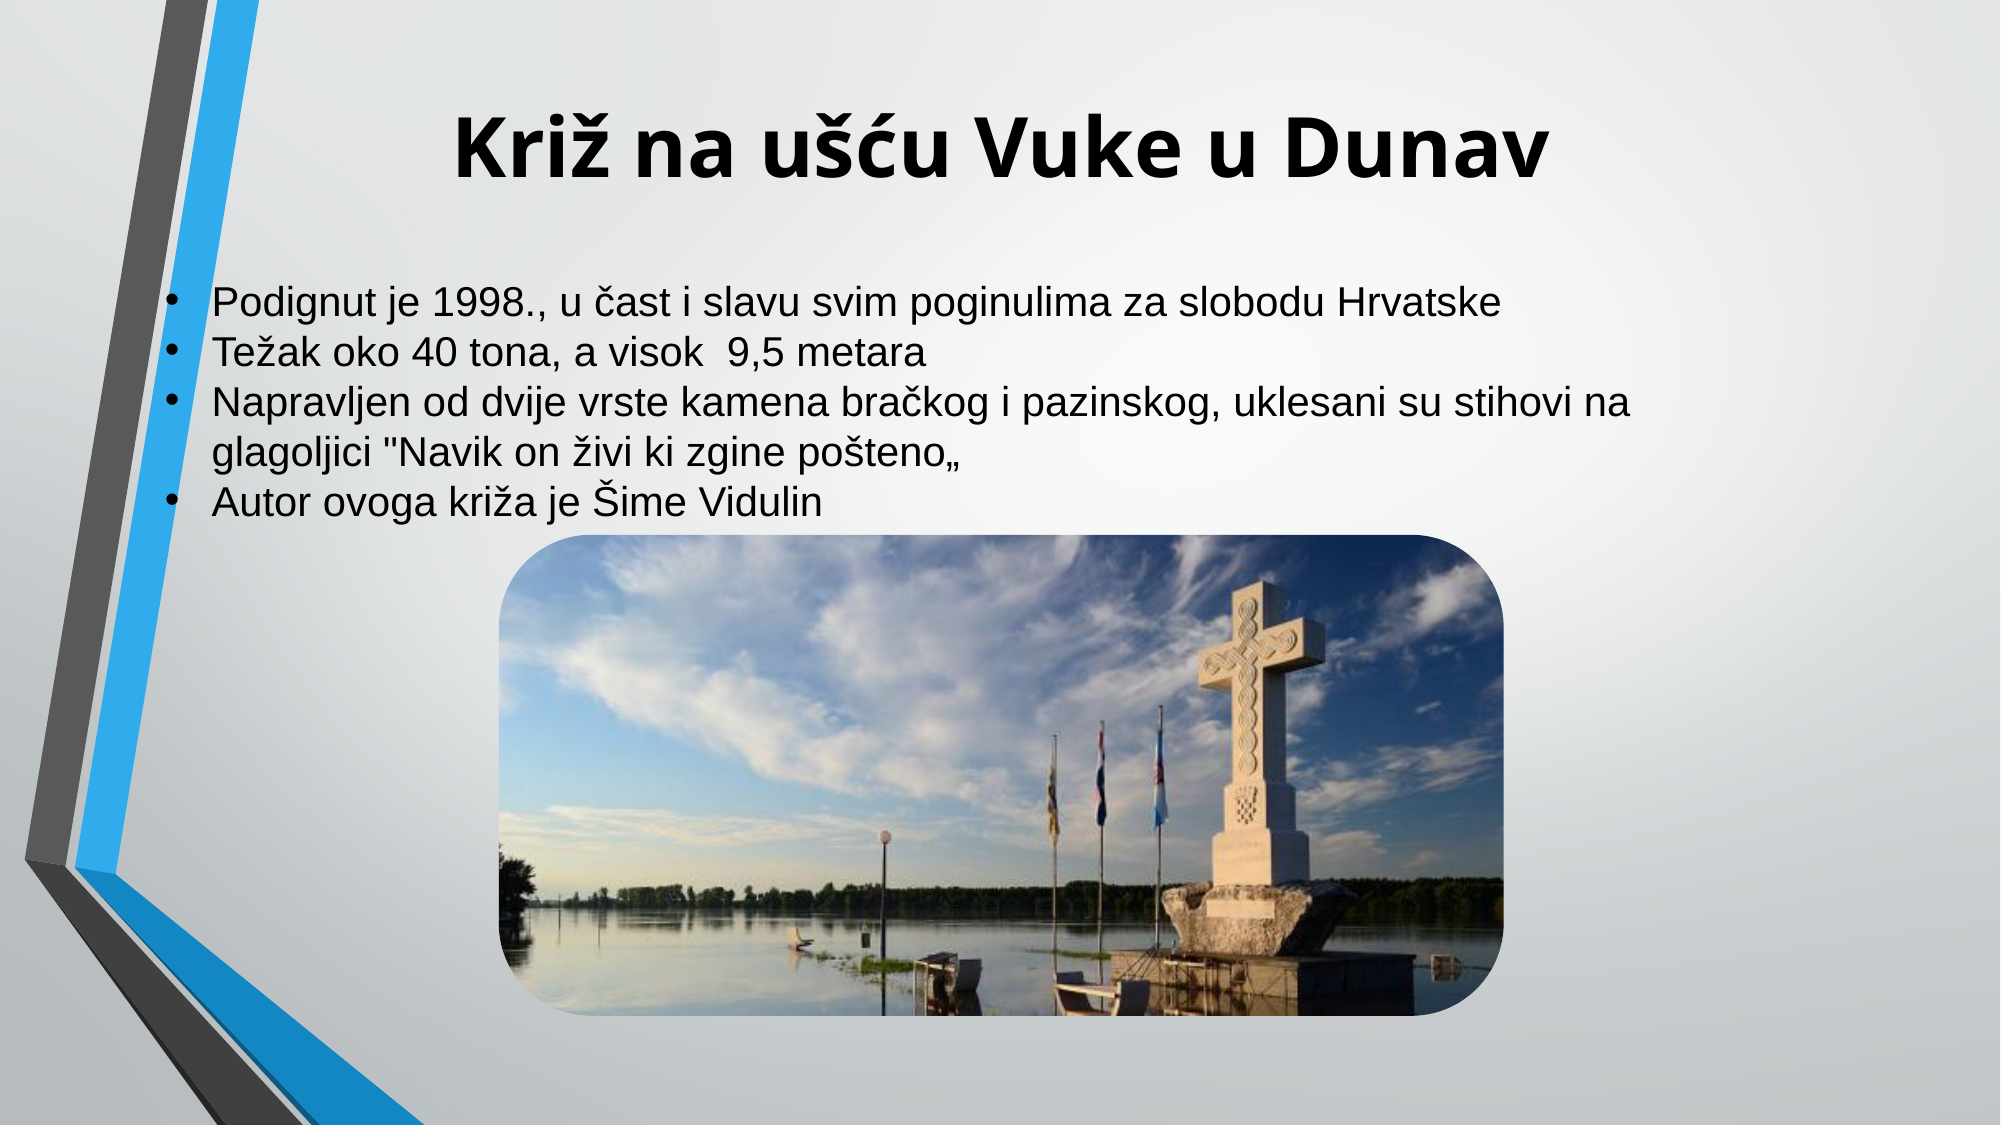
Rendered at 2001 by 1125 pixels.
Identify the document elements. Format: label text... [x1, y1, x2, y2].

title Križ na ušću Vuke u Dunav [179, 0, 1823, 288]
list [498, 534, 1504, 1017]
text_box Podignut je 1998., u čast i slavu svim poginulima za slobodu Hrvatske Težak oko 40 tona, a visok 9,5 metara Napravljen od dvije vrste kamena bračkog i pazinskog, uklesani su stihovi na glagoljici "Navik on živi ki zgine pošteno„ Autor ovoga križa je Šime Vidulin [149, 267, 1711, 533]
